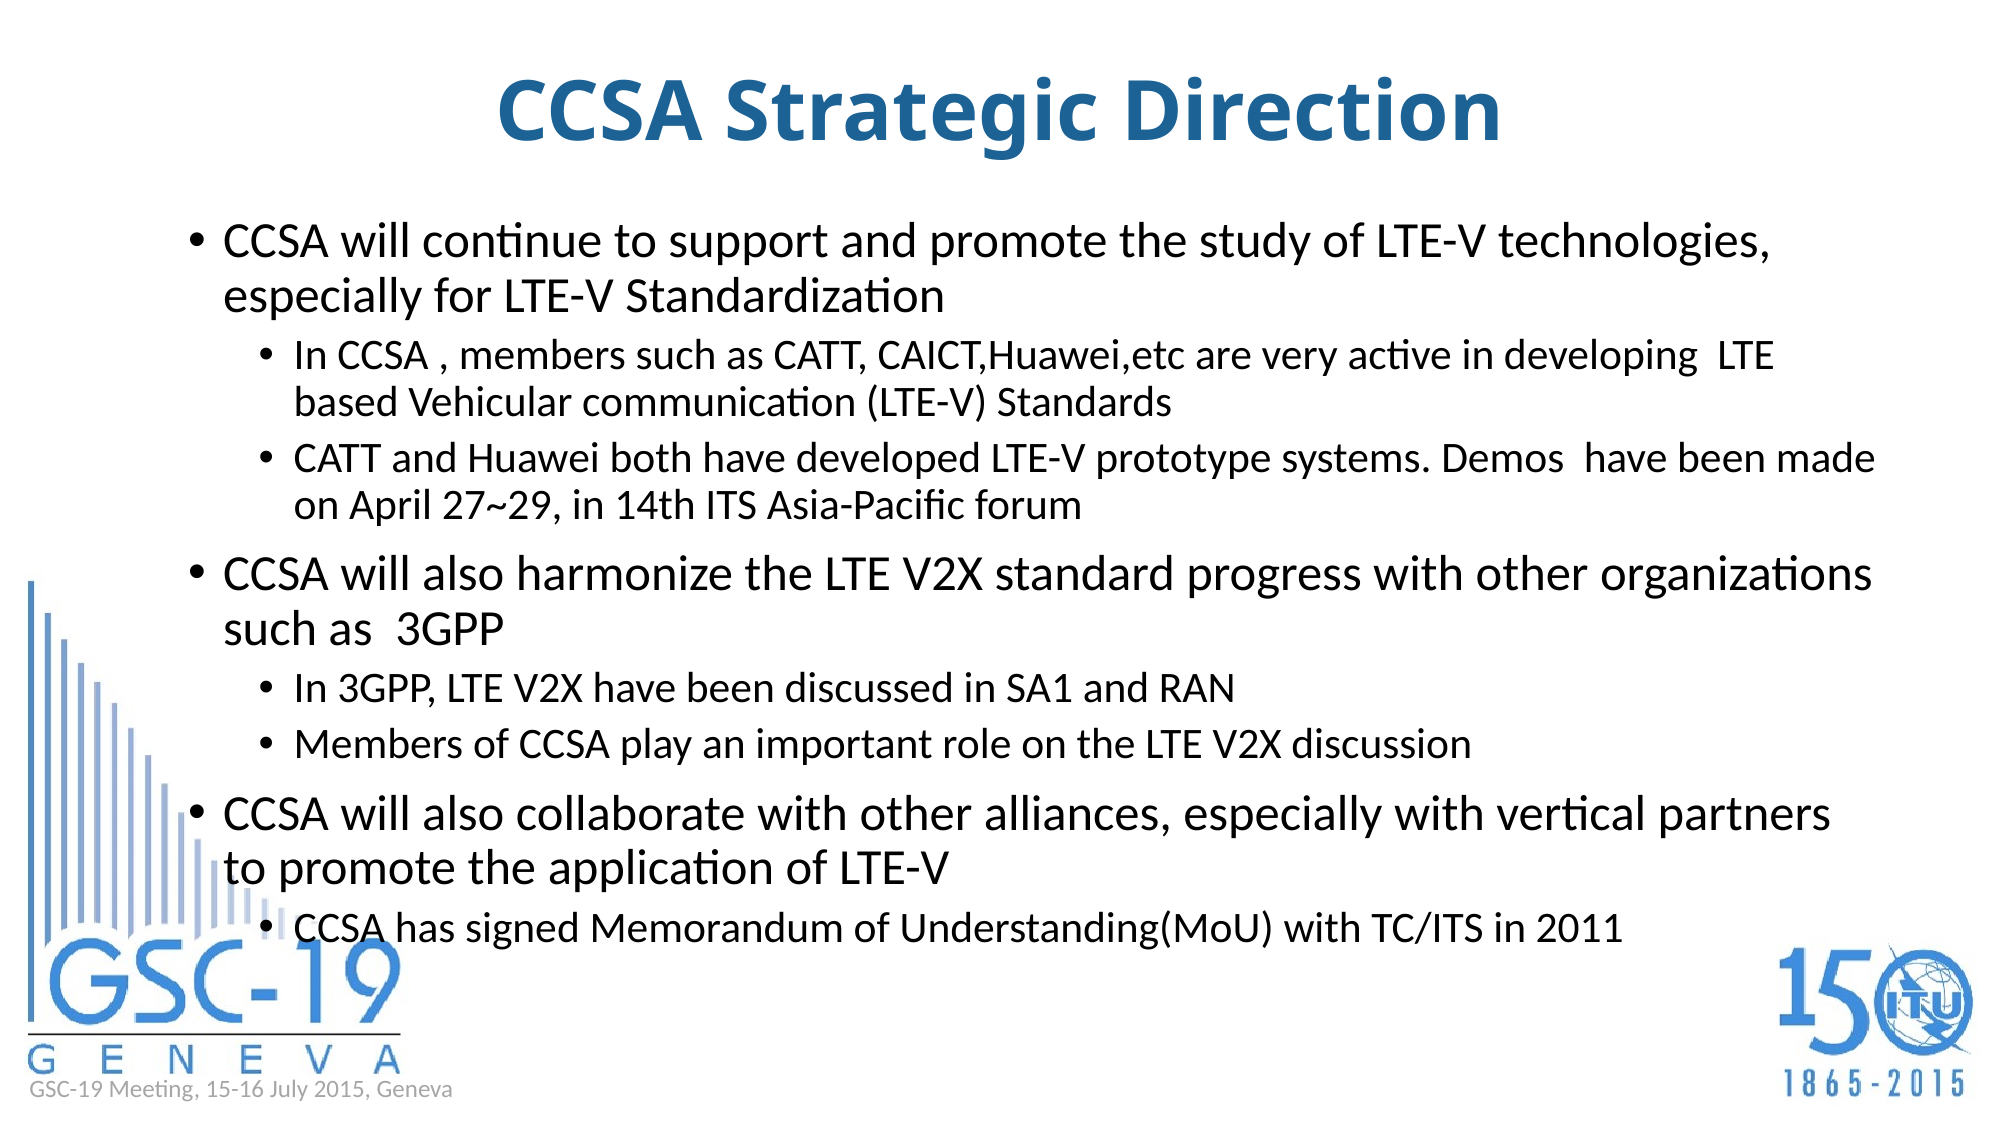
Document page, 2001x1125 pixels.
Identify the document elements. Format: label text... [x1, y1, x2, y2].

list CCSA will continue to support and promote the study of LTE-V technologies, especially for LTE-V Standardization In CCSA , members such as CATT, CAICT,Huawei,etc are very active in developing LTE based Vehicular communication (LTE-V) Standards CATT and Huawei both have developed LTE-V prototype systems. Demos have been made on April 27~29, in 14th ITS Asia-Pacific forum CCSA will also harmonize the LTE V2X standard progress with other organizations such as 3GPP In 3GPP, LTE V2X have been discussed in SA1 and RAN Members of CCSA play an important role on the LTE V2X discussion CCSA will also collaborate with other alliances, especially with vertical partners to promote the application of LTE-V CCSA has signed Memorandum of Understanding(MoU) with TC/ITS in 2011 [173, 206, 1898, 965]
title CCSA Strategic Direction [137, 34, 1863, 193]
picture [1766, 936, 1986, 1107]
picture [19, 567, 416, 1084]
